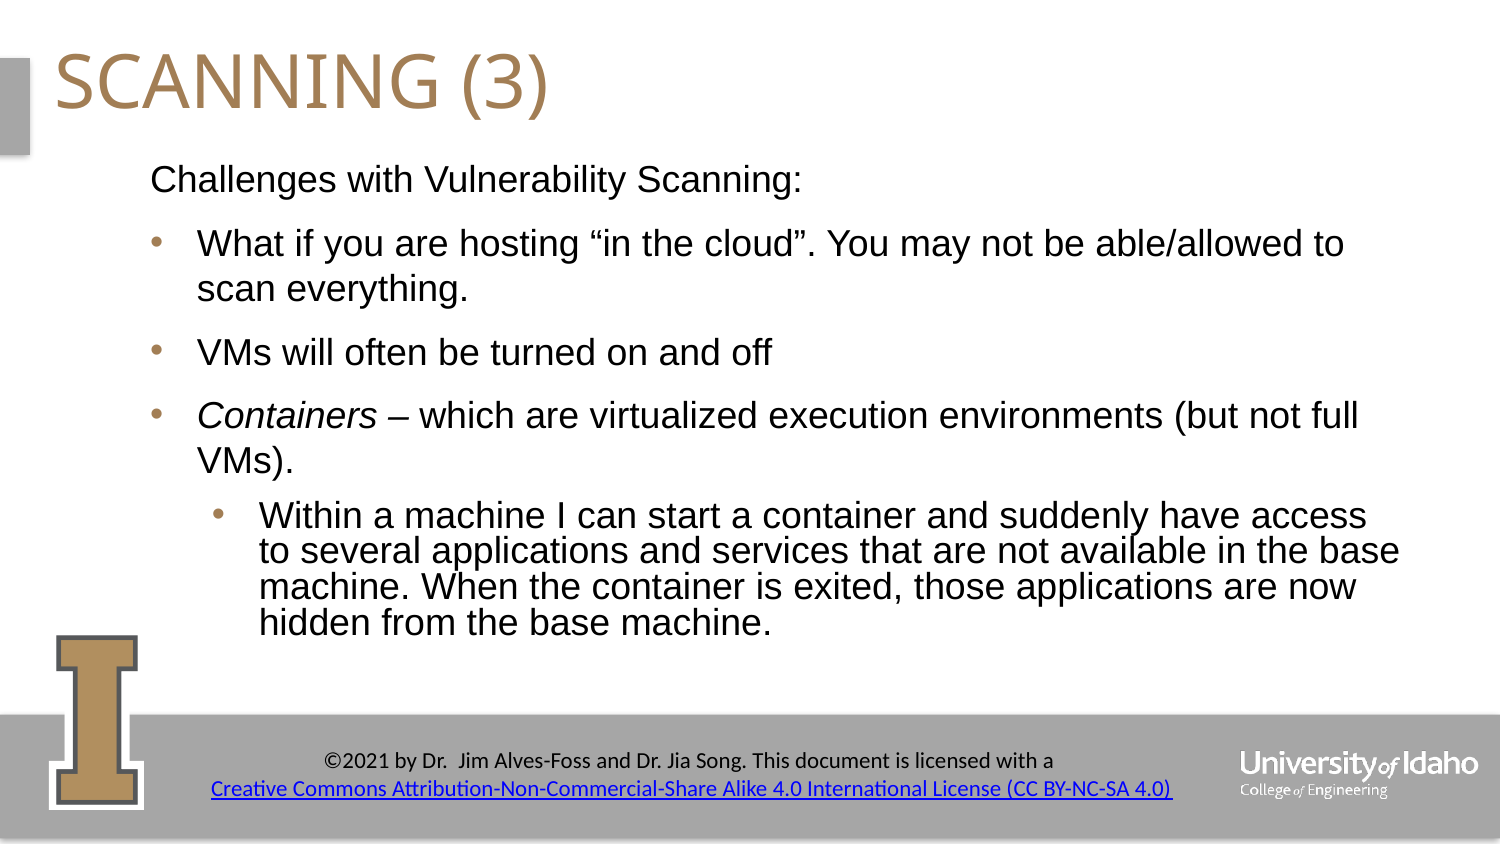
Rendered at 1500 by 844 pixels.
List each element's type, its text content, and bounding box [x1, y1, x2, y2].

title Scanning (3) [54, 33, 1405, 128]
list Challenges with Vulnerability Scanning: What if you are hosting “in the cloud”. You may not be able/allowed to scan everything. VMs will often be turned on and off Containers – which are virtualized execution environments (but not full VMs). Within a machine I can start a container and suddenly have access to several applications and services that are not available in the base machine. When the container is exited, those applications are now hidden from the base machine. [150, 154, 1405, 697]
